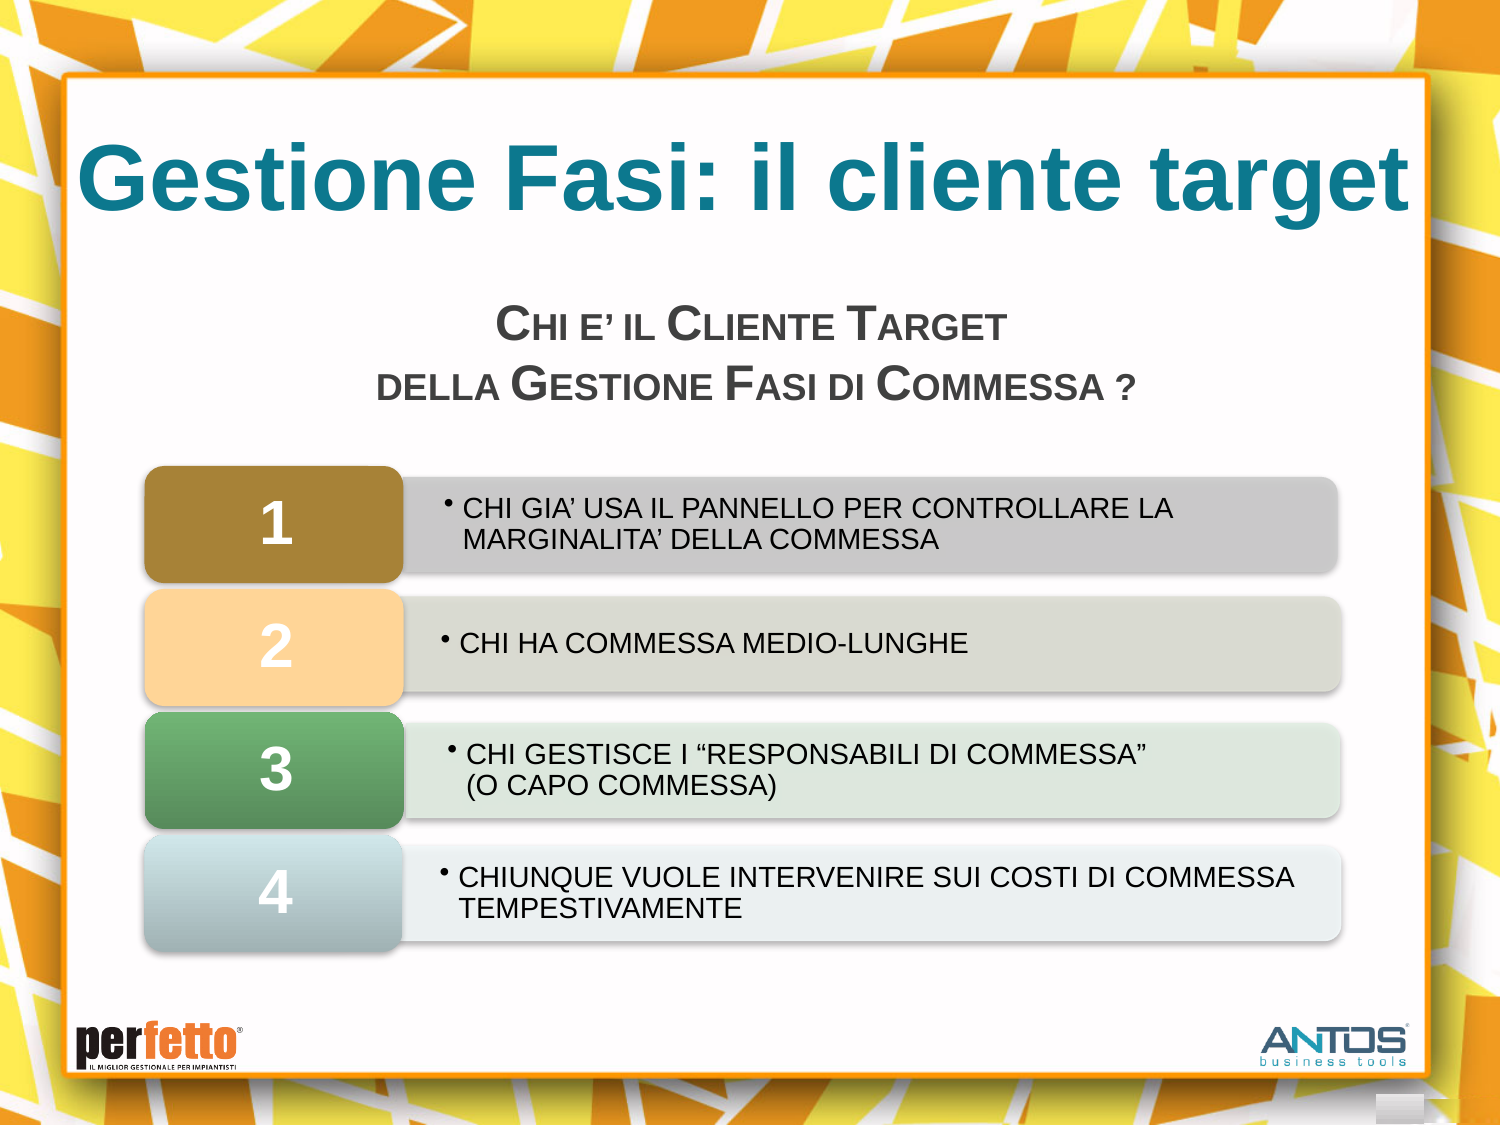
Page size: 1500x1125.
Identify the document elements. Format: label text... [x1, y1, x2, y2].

picture [0, 0, 1500, 1125]
text_box Gestione Fasi: il cliente target [76, 78, 1412, 268]
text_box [123, 465, 1365, 953]
text_box CHI E’ IL CLIENTE TARGET DELLA GESTIONE FASI DI COMMESSA ? [147, 282, 1366, 426]
